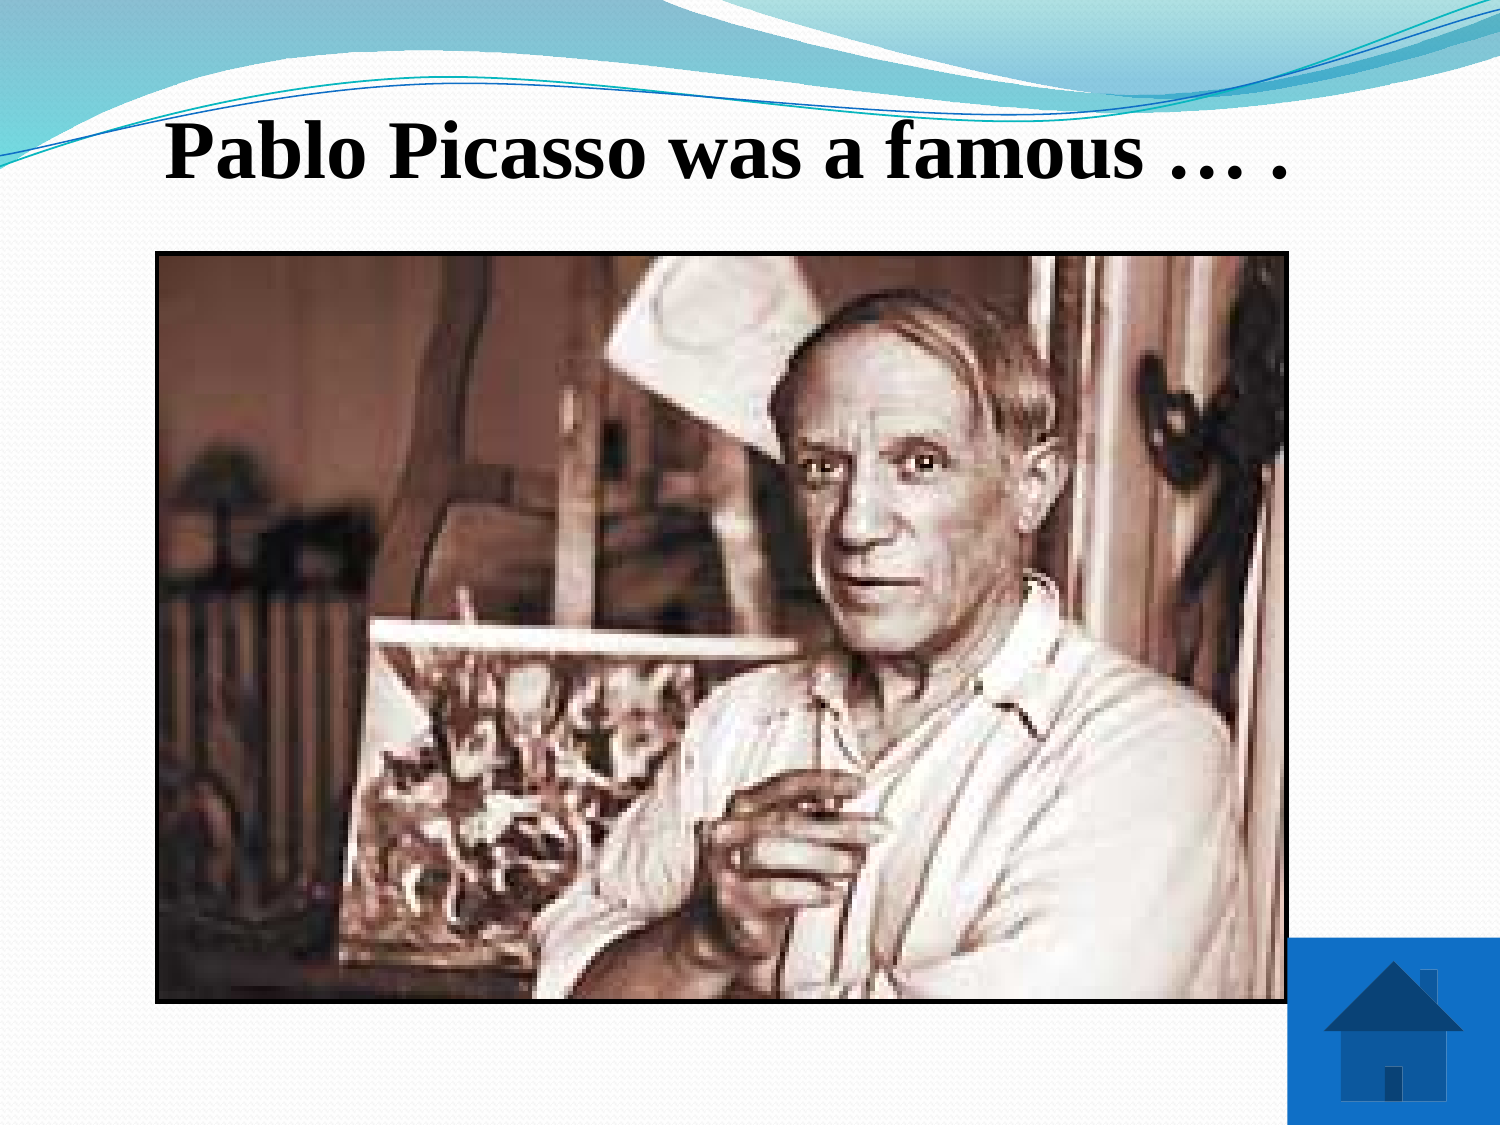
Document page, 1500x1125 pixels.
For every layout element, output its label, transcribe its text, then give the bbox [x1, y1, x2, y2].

text_box [1287, 937, 1500, 1125]
text_box Pablo Picasso was a famous … . [150, 87, 1400, 203]
picture [159, 255, 1285, 1000]
